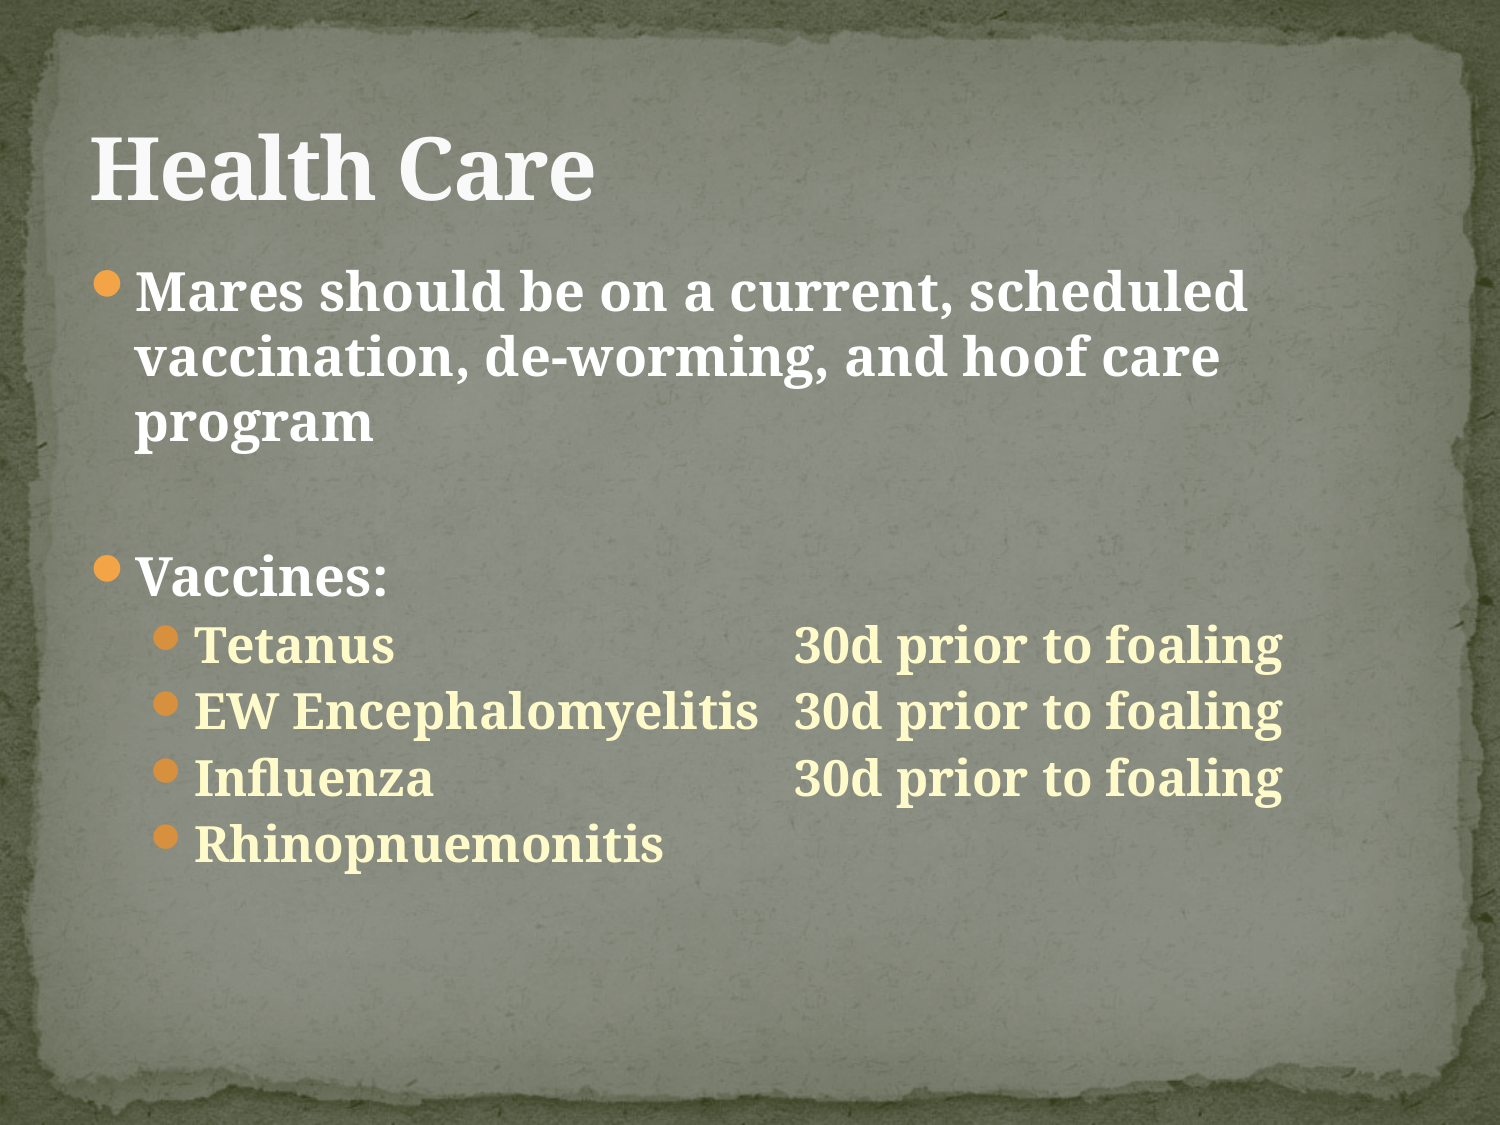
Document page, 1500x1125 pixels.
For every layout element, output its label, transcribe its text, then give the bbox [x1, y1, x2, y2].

list Mares should be on a current, scheduled vaccination, de-worming, and hoof care program Vaccines: Tetanus 30d prior to foaling EW Encephalomyelitis 30d prior to foaling Influenza 30d prior to foaling Rhinopnuemonitis [75, 249, 1425, 1000]
title Health Care [74, 24, 1425, 225]
